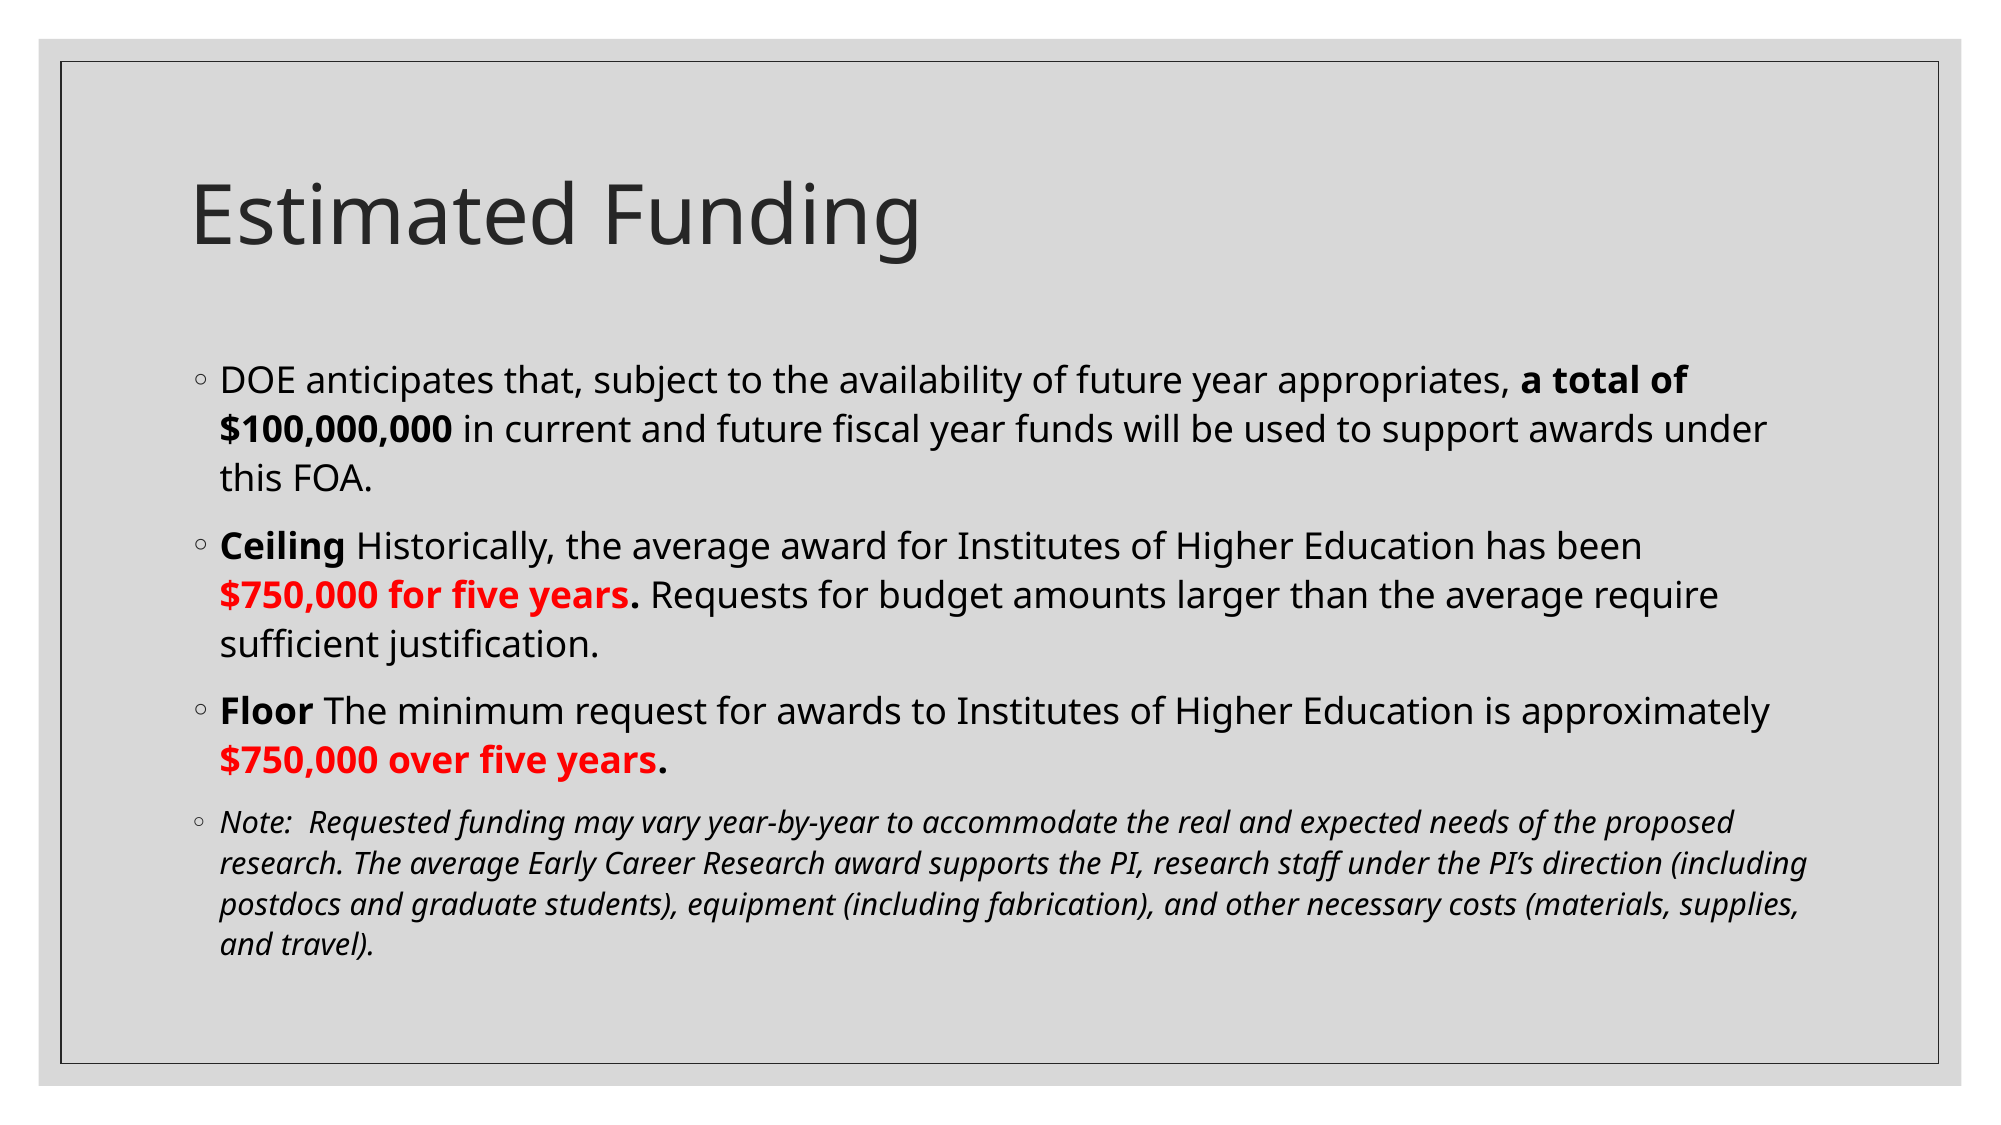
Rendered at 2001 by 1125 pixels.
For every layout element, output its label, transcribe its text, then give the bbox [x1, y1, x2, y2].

list DOE anticipates that, subject to the availability of future year appropriates, a total of $100,000,000 in current and future fiscal year funds will be used to support awards under this FOA. Ceiling Historically, the average award for Institutes of Higher Education has been $750,000 for five years. Requests for budget amounts larger than the average require sufficient justification. Floor The minimum request for awards to Institutes of Higher Education is approximately $750,000 over five years. Note: Requested funding may vary year-by-year to accommodate the real and expected needs of the proposed research. The average Early Career Research award supports the PI, research staff under the PI’s direction (including postdocs and graduate students), equipment (including fabrication), and other necessary costs (materials, supplies, and travel). [174, 345, 1825, 977]
title Estimated Funding [174, 105, 1825, 331]
